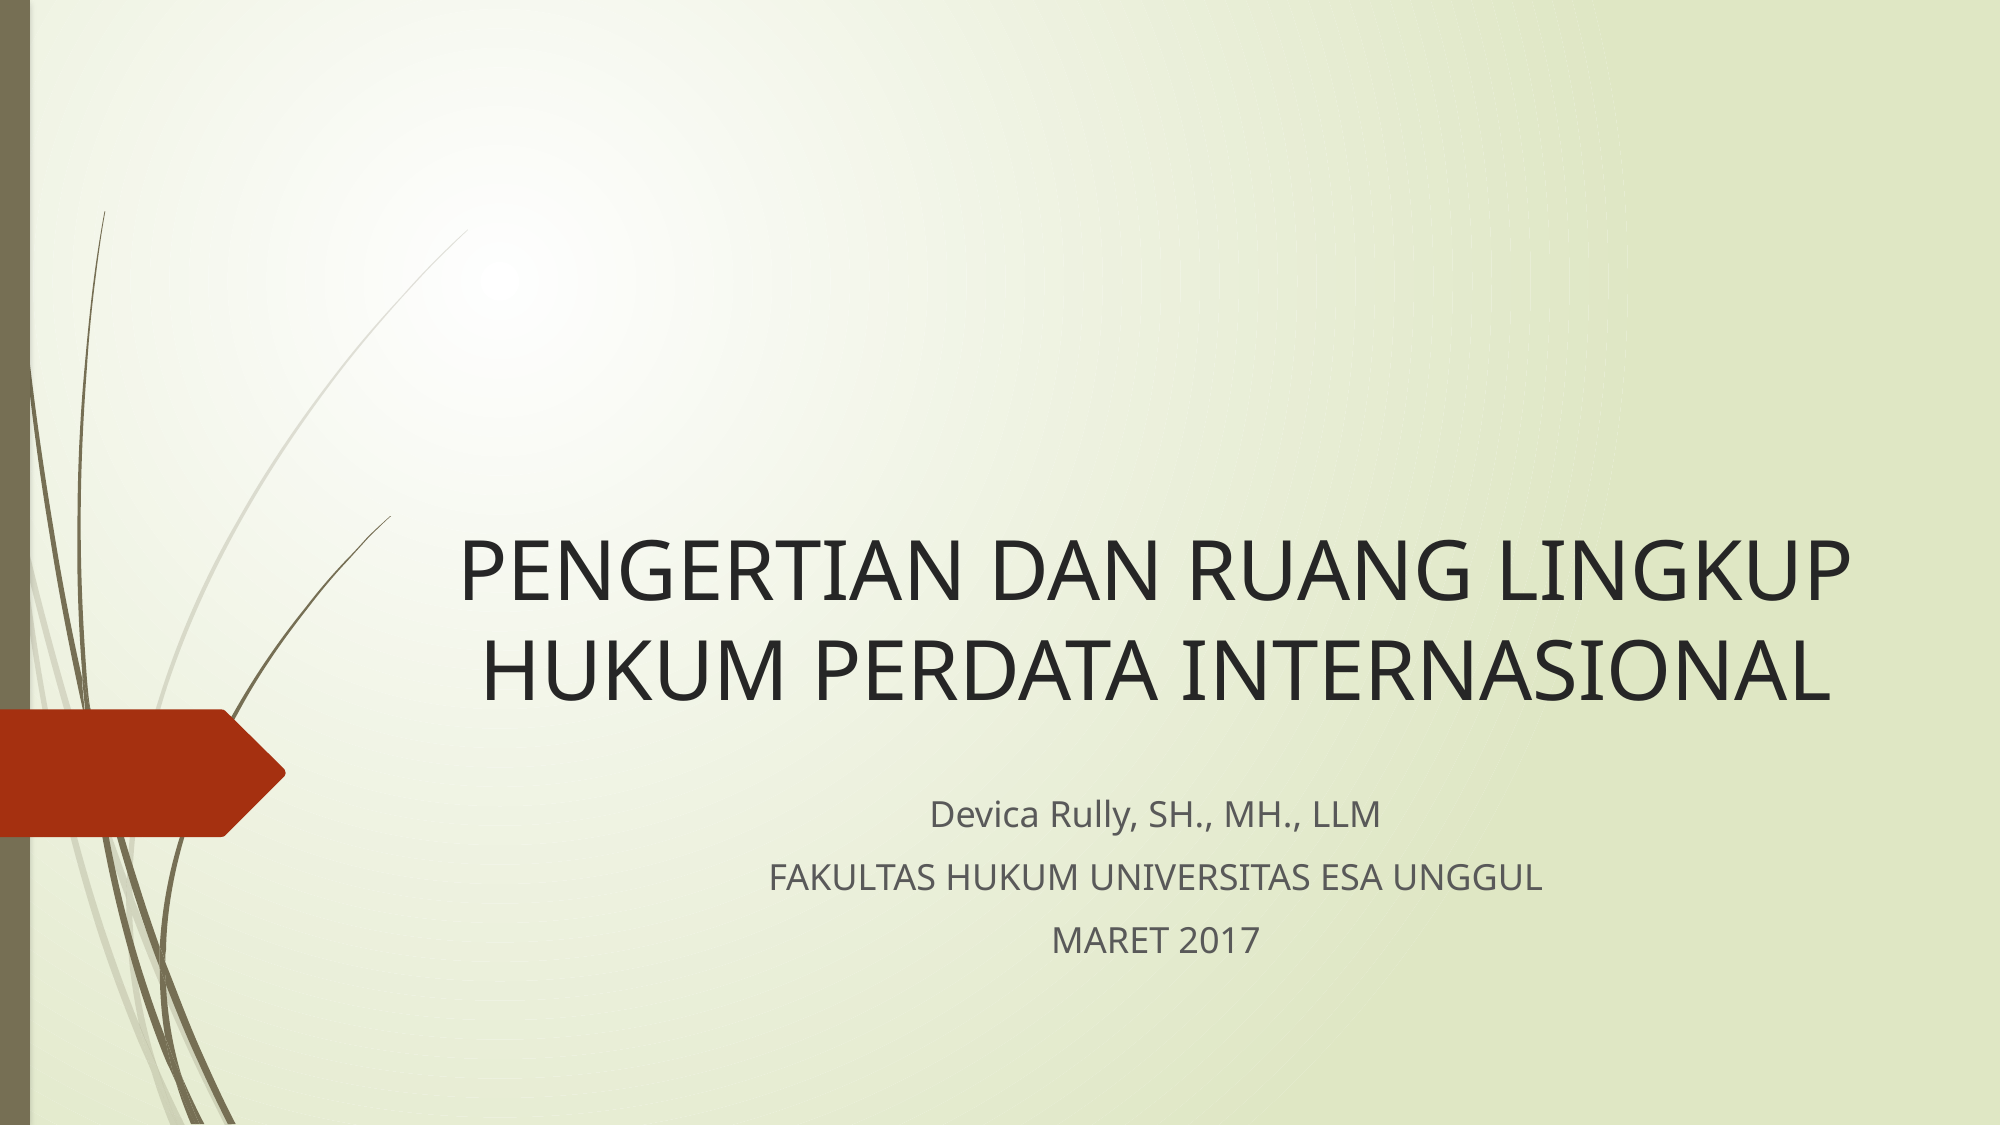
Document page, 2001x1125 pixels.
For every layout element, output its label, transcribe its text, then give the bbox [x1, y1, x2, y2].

title PENGERTIAN DAN RUANG LINGKUP HUKUM PERDATA INTERNASIONAL [424, 353, 1888, 725]
subtitle Devica Rully, SH., MH., LLM FAKULTAS HUKUM UNIVERSITAS ESA UNGGUL MARET 2017 [424, 783, 1888, 969]
